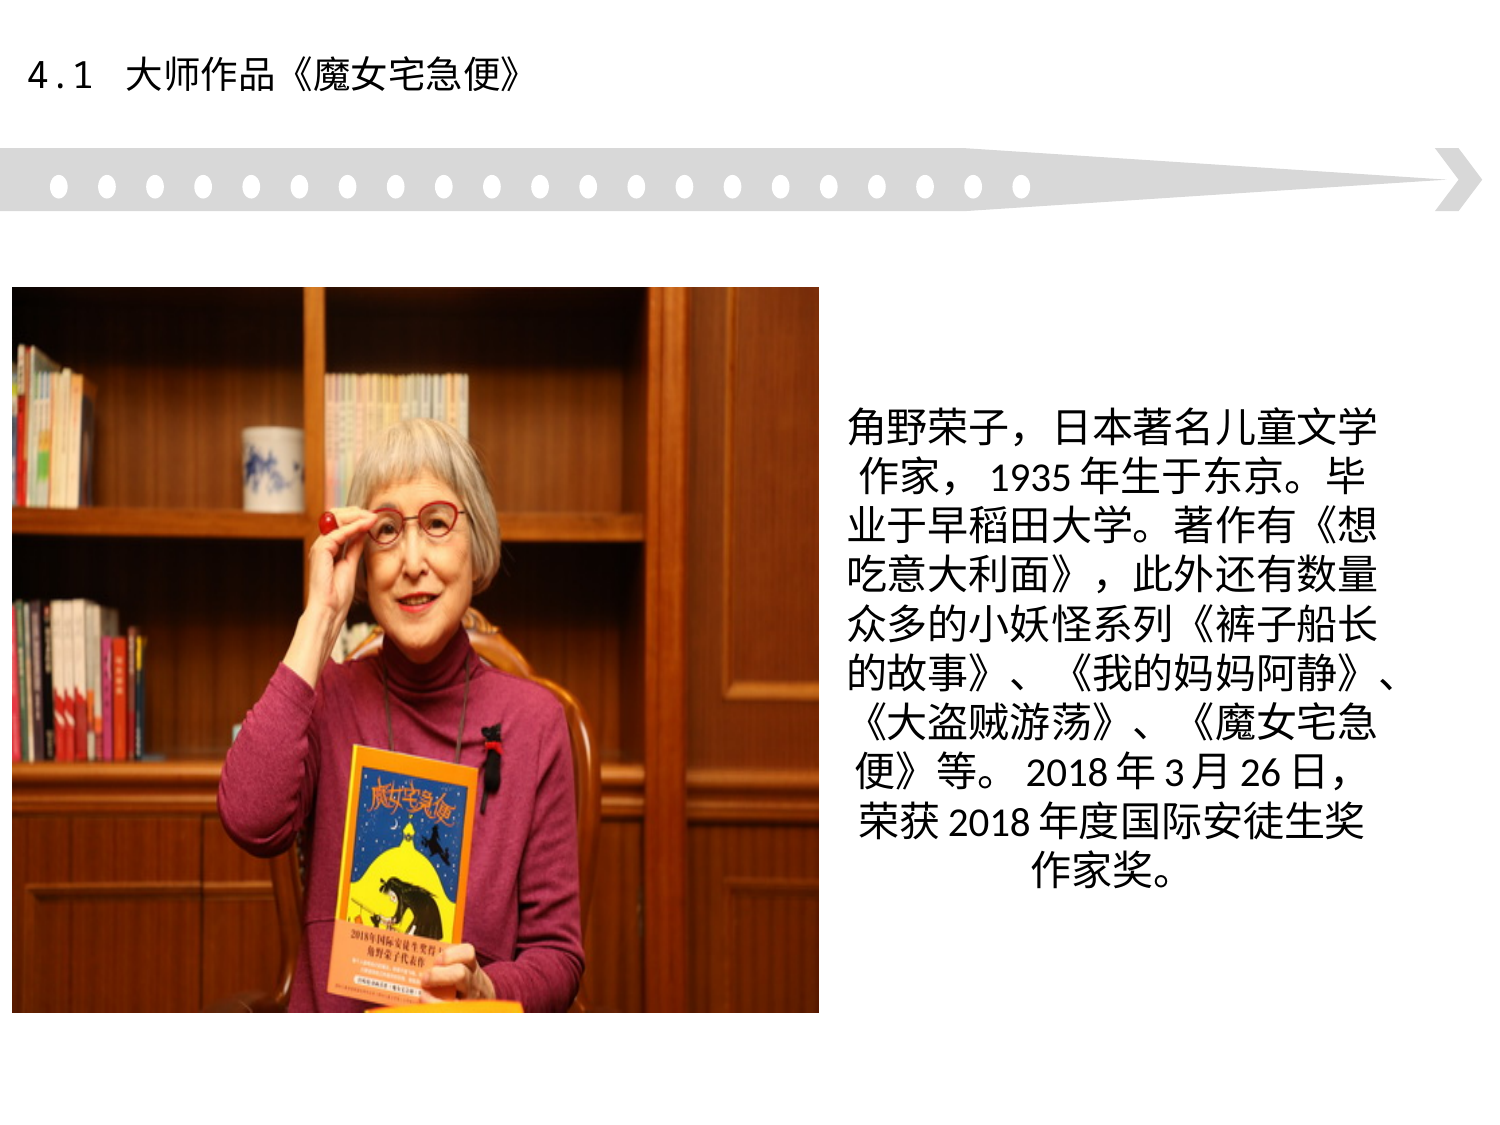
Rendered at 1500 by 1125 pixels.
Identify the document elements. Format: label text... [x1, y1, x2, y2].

text_box 4.1 大师作品《魔女宅急便》 [11, 43, 1080, 104]
picture [12, 287, 820, 1013]
title 角野荣子，日本著名儿童文学作家，1935年生于东京。毕业于早稻田大学。著作有《想吃意大利面》，此外还有数量众多的小妖怪系列《裤子船长的故事》、《我的妈妈阿静》、《大盗贼游荡》、《魔女宅急便》等。2018年3月26日，荣获2018年度国际安徒生奖作家奖。 [825, 375, 1400, 1000]
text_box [0, 147, 1483, 212]
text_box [49, 174, 1031, 199]
